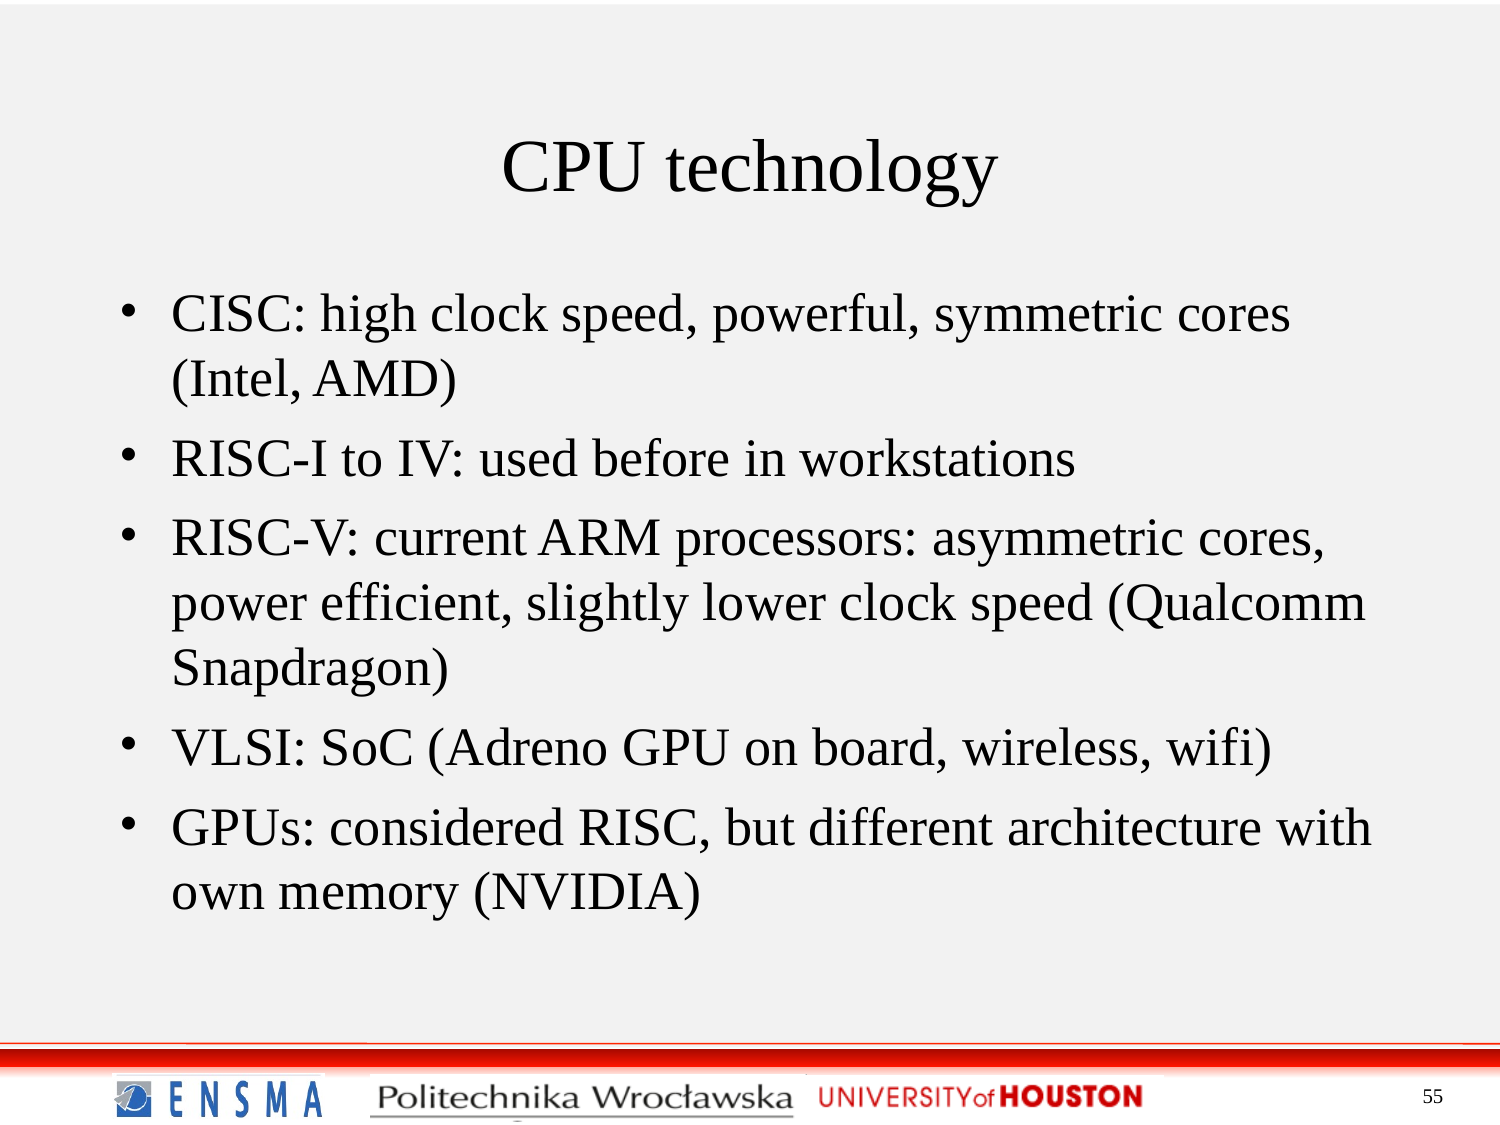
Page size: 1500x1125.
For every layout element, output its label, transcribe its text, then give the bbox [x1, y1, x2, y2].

slide_number 55 [1149, 1074, 1459, 1109]
text_box CPU technology [60, 67, 1441, 255]
picture [370, 1074, 1164, 1122]
text_box CISC: high clock speed, powerful, symmetric cores (Intel, AMD) RISC-I to IV: used before in workstations RISC-V: current ARM processors: asymmetric cores, power efficient, slightly lower clock speed (Qualcomm Snapdragon) VLSI: SoC (Adreno GPU on board, wireless, wifi) GPUs: considered RISC, but different architecture with own memory (NVIDIA) [104, 270, 1425, 961]
picture [112, 1073, 325, 1125]
